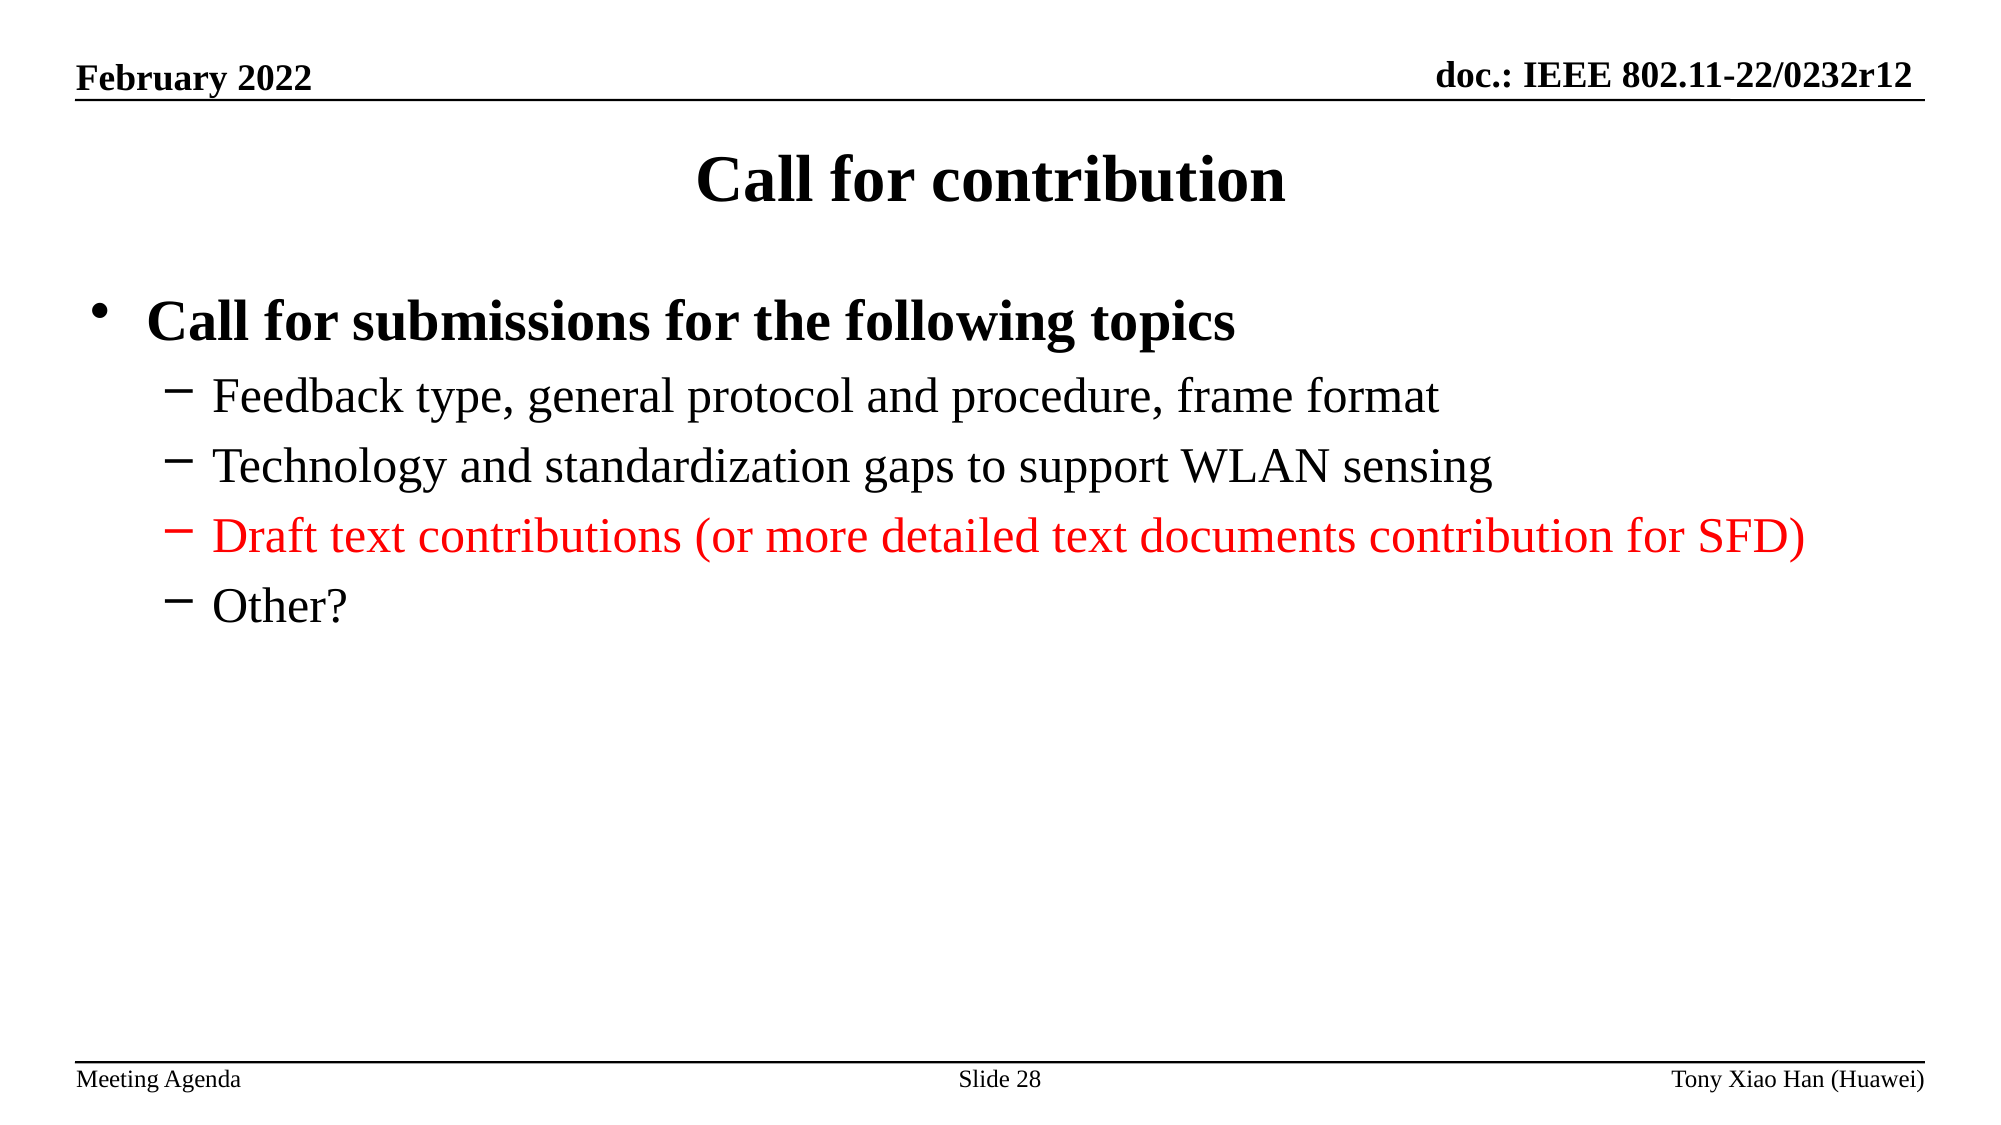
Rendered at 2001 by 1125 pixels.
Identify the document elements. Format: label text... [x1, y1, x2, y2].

text_box Call for contribution [362, 87, 1638, 263]
text_box Call for submissions for the following topics Feedback type, general protocol and procedure, frame format Technology and standardization gaps to support WLAN sensing Draft text contributions (or more detailed text documents contribution for SFD) Other? [75, 275, 1925, 1050]
